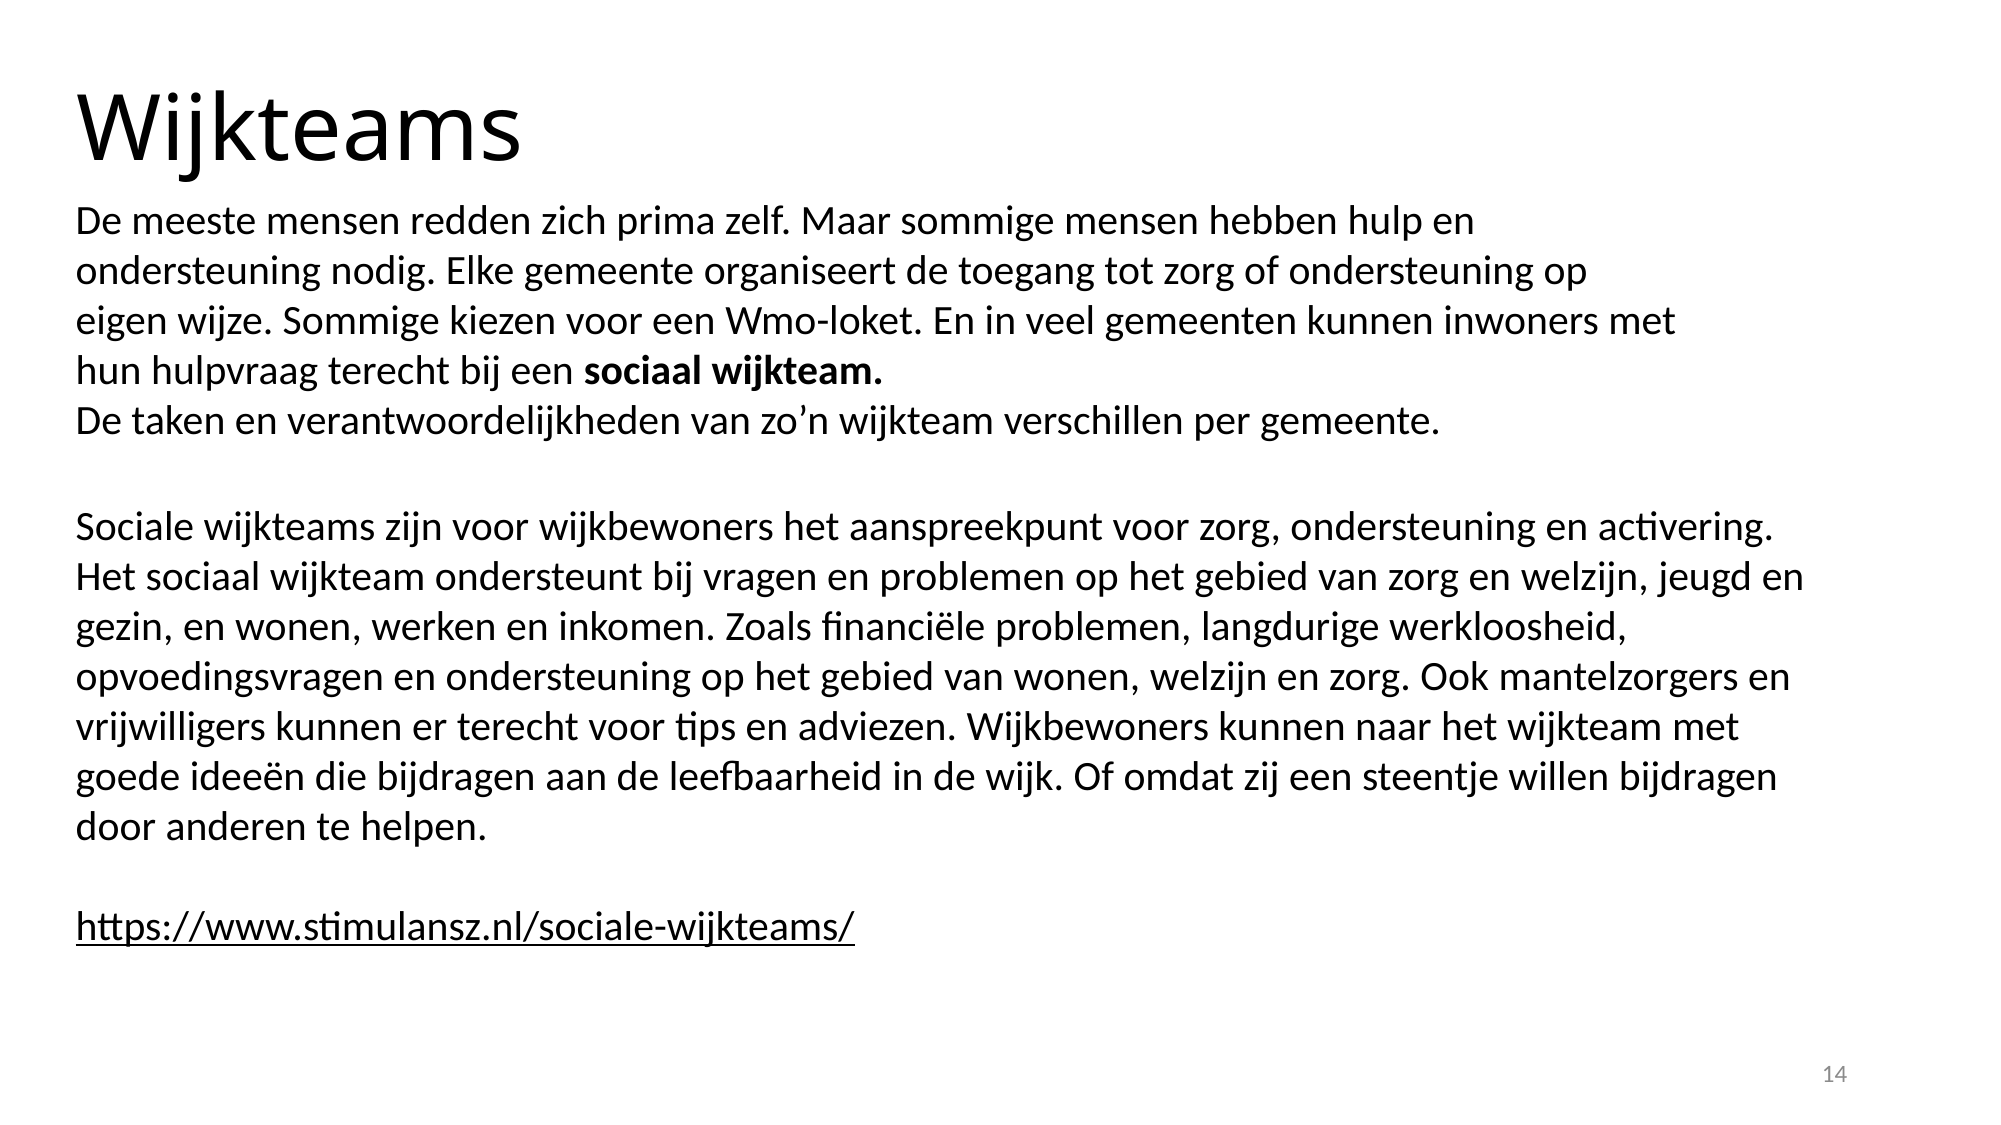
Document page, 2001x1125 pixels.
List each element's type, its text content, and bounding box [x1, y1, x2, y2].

slide_number 14 [1412, 1042, 1863, 1103]
title Wijkteams [60, 22, 1786, 240]
text_box De meeste mensen redden zich prima zelf. Maar sommige mensen hebben hulp en ondersteuning nodig. Elke gemeente organiseert de toegang tot zorg of ondersteuning op eigen wijze. Sommige kiezen voor een Wmo-loket. En in veel gemeenten kunnen inwoners met hun hulpvraag terecht bij een sociaal wijkteam. De taken en verantwoordelijkheden van zo’n wijkteam verschillen per gemeente. [60, 185, 1694, 450]
text_box Sociale wijkteams zijn voor wijkbewoners het aanspreekpunt voor zorg, ondersteuning en activering. Het sociaal wijkteam ondersteunt bij vragen en problemen op het gebied van zorg en welzijn, jeugd en gezin, en wonen, werken en inkomen. Zoals financiële problemen, langdurige werkloosheid, opvoedingsvragen en ondersteuning op het gebied van wonen, welzijn en zorg. Ook mantelzorgers en vrijwilligers kunnen er terecht voor tips en adviezen. Wijkbewoners kunnen naar het wijkteam met goede ideeën die bijdragen aan de leefbaarheid in de wijk. Of omdat zij een steentje willen bijdragen door anderen te helpen. https://www.stimulansz.nl/sociale-wijkteams/ [60, 491, 1857, 957]
